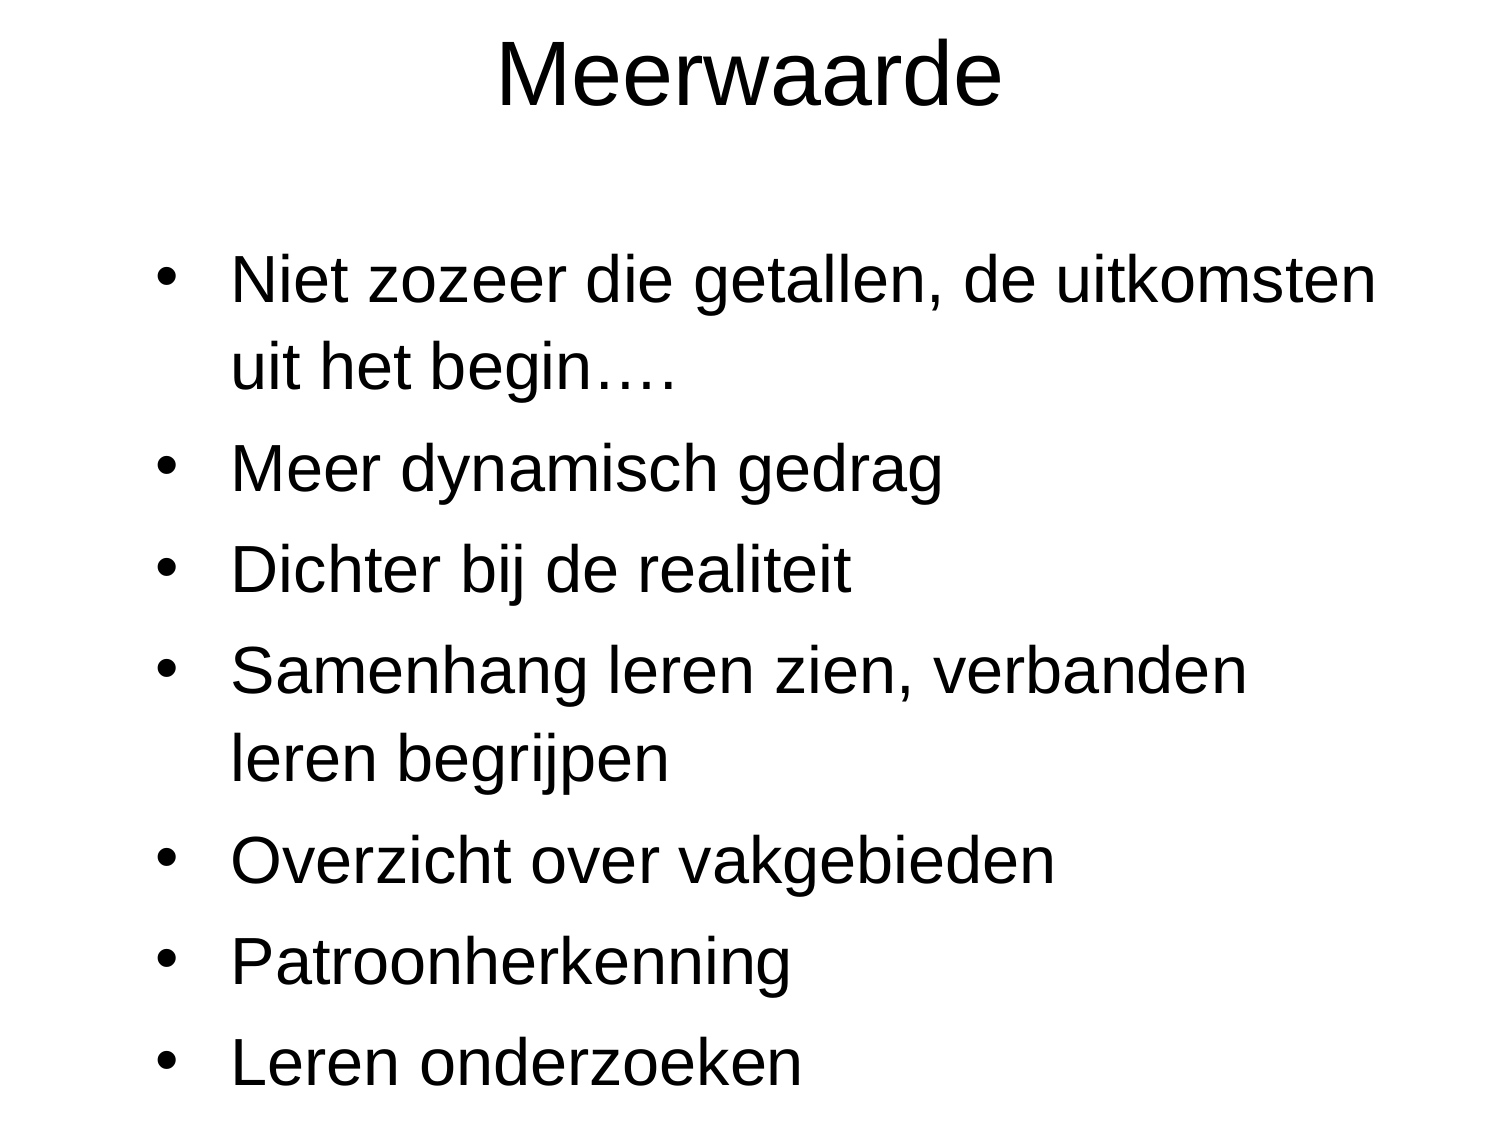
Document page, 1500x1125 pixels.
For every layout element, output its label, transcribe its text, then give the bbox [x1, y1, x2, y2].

title Meerwaarde [75, 0, 1425, 138]
list Niet zozeer die getallen, de uitkomsten uit het begin…. Meer dynamisch gedrag Dichter bij de realiteit Samenhang leren zien, verbanden leren begrijpen Overzicht over vakgebieden Patroonherkenning Leren onderzoeken [75, 219, 1425, 963]
